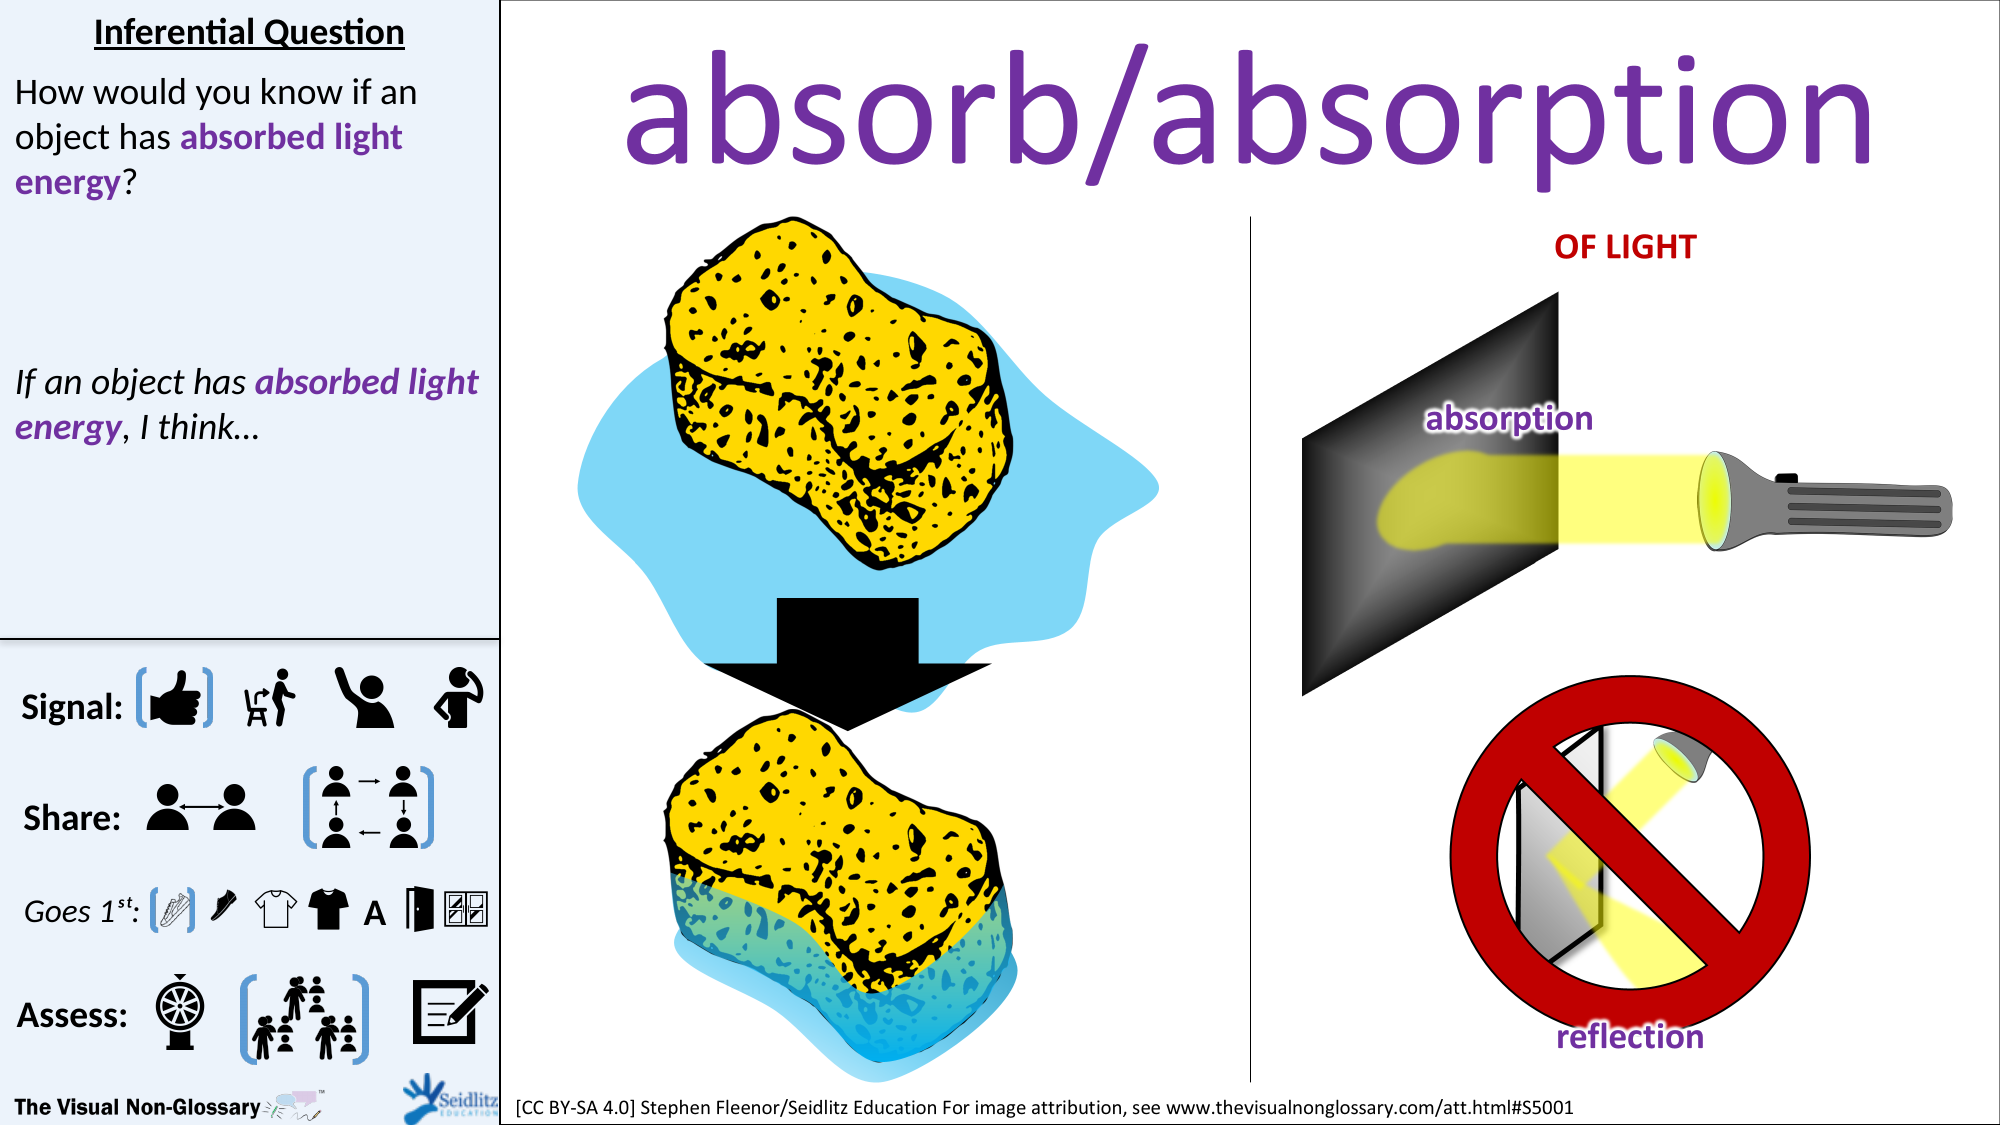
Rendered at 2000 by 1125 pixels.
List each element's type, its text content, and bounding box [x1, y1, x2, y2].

picture [305, 886, 352, 932]
text_box Signal: [6, 674, 136, 735]
text_box Share: [8, 785, 137, 846]
picture [253, 886, 299, 932]
picture [136, 667, 214, 728]
picture [302, 766, 434, 850]
text_box Inferential Question [78, 0, 421, 59]
picture [239, 974, 370, 1066]
picture [0, 1084, 328, 1125]
picture [142, 974, 218, 1051]
text_box A [348, 880, 402, 941]
picture [397, 886, 490, 932]
picture [499, 0, 2000, 1125]
text_box Goes 1ˢᵗ: [9, 881, 156, 937]
text_box How would you know if an object has absorbed light energy? [0, 59, 494, 210]
picture [149, 886, 196, 934]
picture [239, 667, 301, 728]
picture [403, 1073, 498, 1125]
picture [145, 784, 257, 830]
picture [413, 974, 490, 1051]
picture [428, 667, 490, 728]
picture [334, 667, 395, 728]
picture [202, 886, 241, 925]
text_box If an object has absorbed light energy, I think… [0, 349, 494, 455]
text_box Assess: [1, 982, 137, 1043]
